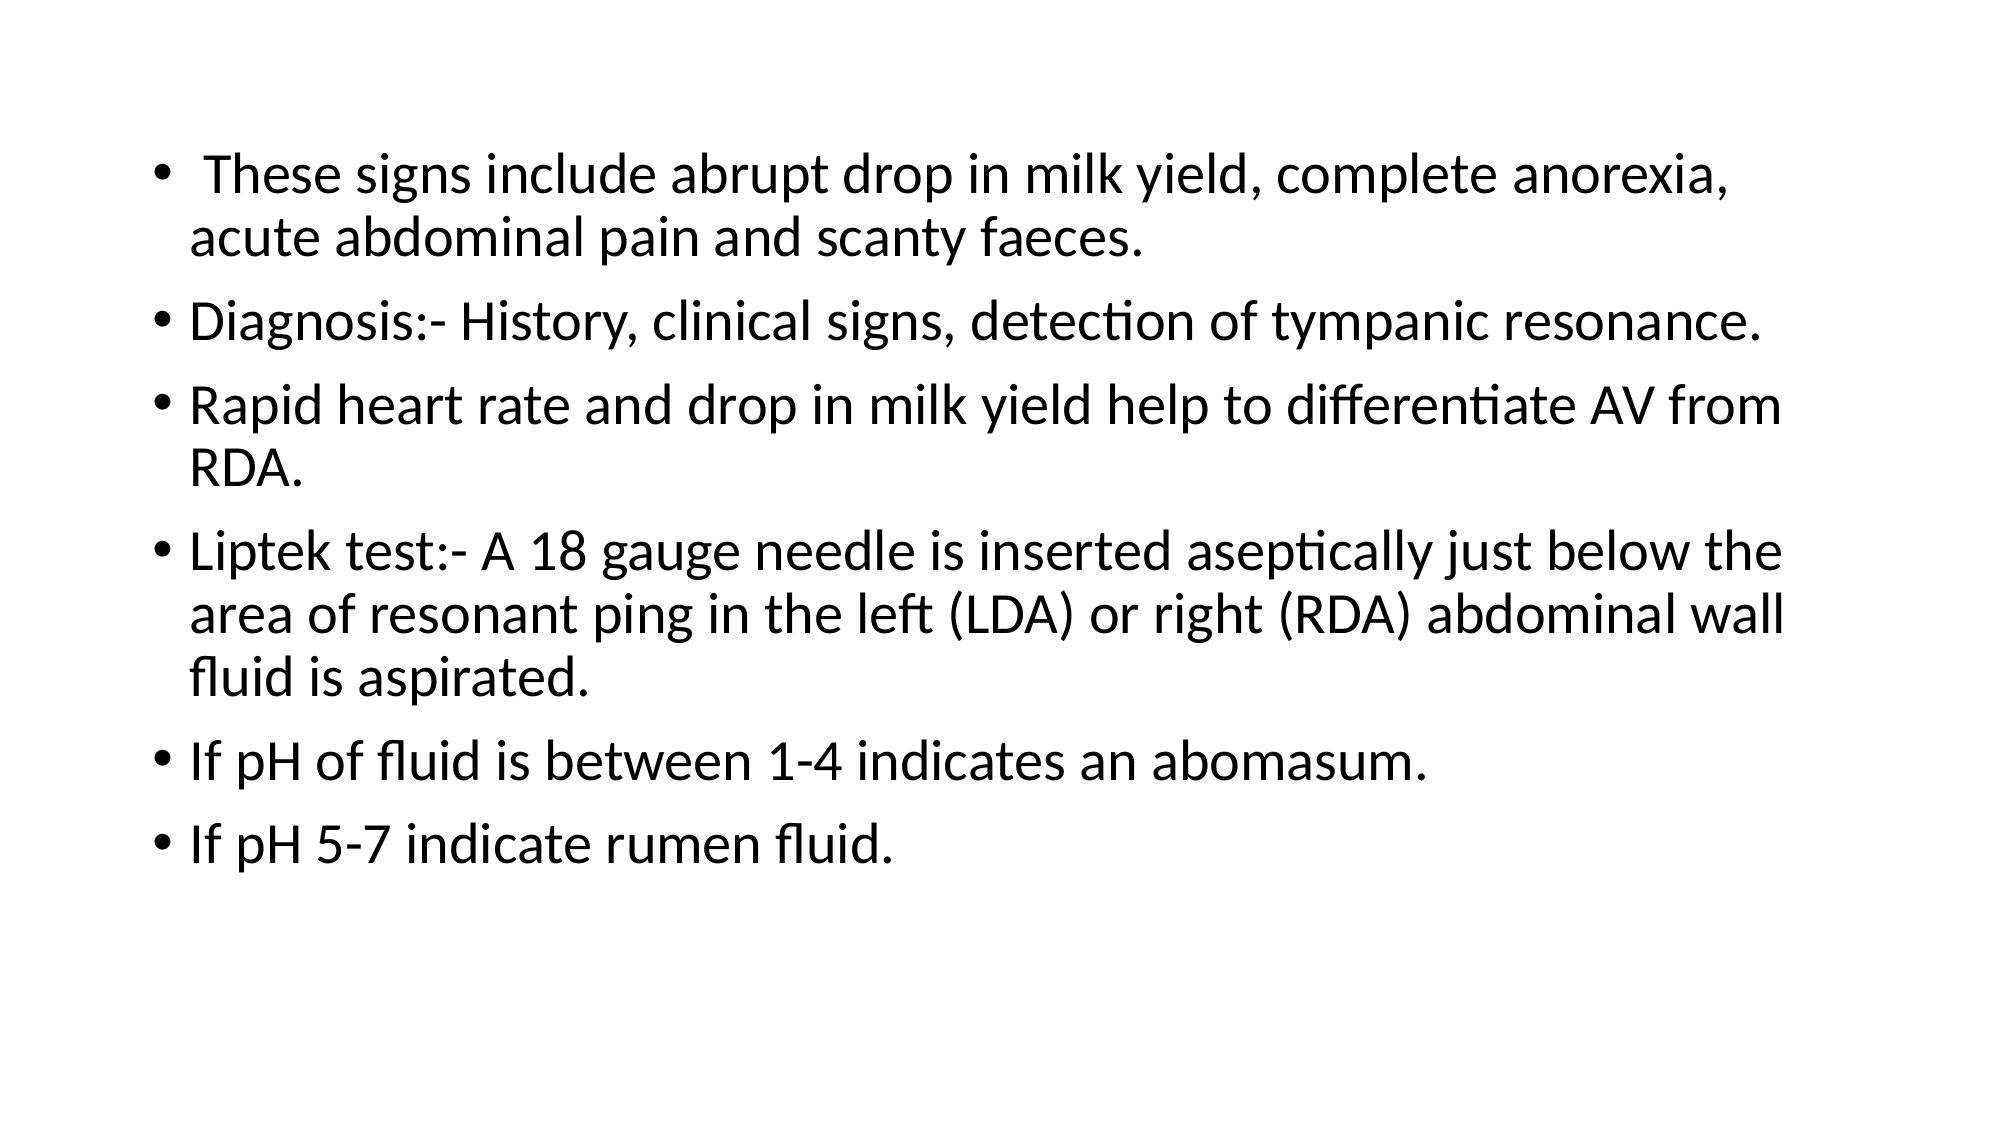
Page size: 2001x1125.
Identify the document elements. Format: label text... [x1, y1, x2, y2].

list These signs include abrupt drop in milk yield, complete anorexia, acute abdominal pain and scanty faeces. Diagnosis:- History, clinical signs, detection of tympanic resonance. Rapid heart rate and drop in milk yield help to differentiate AV from RDA. Liptek test:- A 18 gauge needle is inserted aseptically just below the area of resonant ping in the left (LDA) or right (RDA) abdominal wall fluid is aspirated. If pH of fluid is between 1-4 indicates an abomasum. If pH 5-7 indicate rumen fluid. [137, 136, 1863, 1014]
